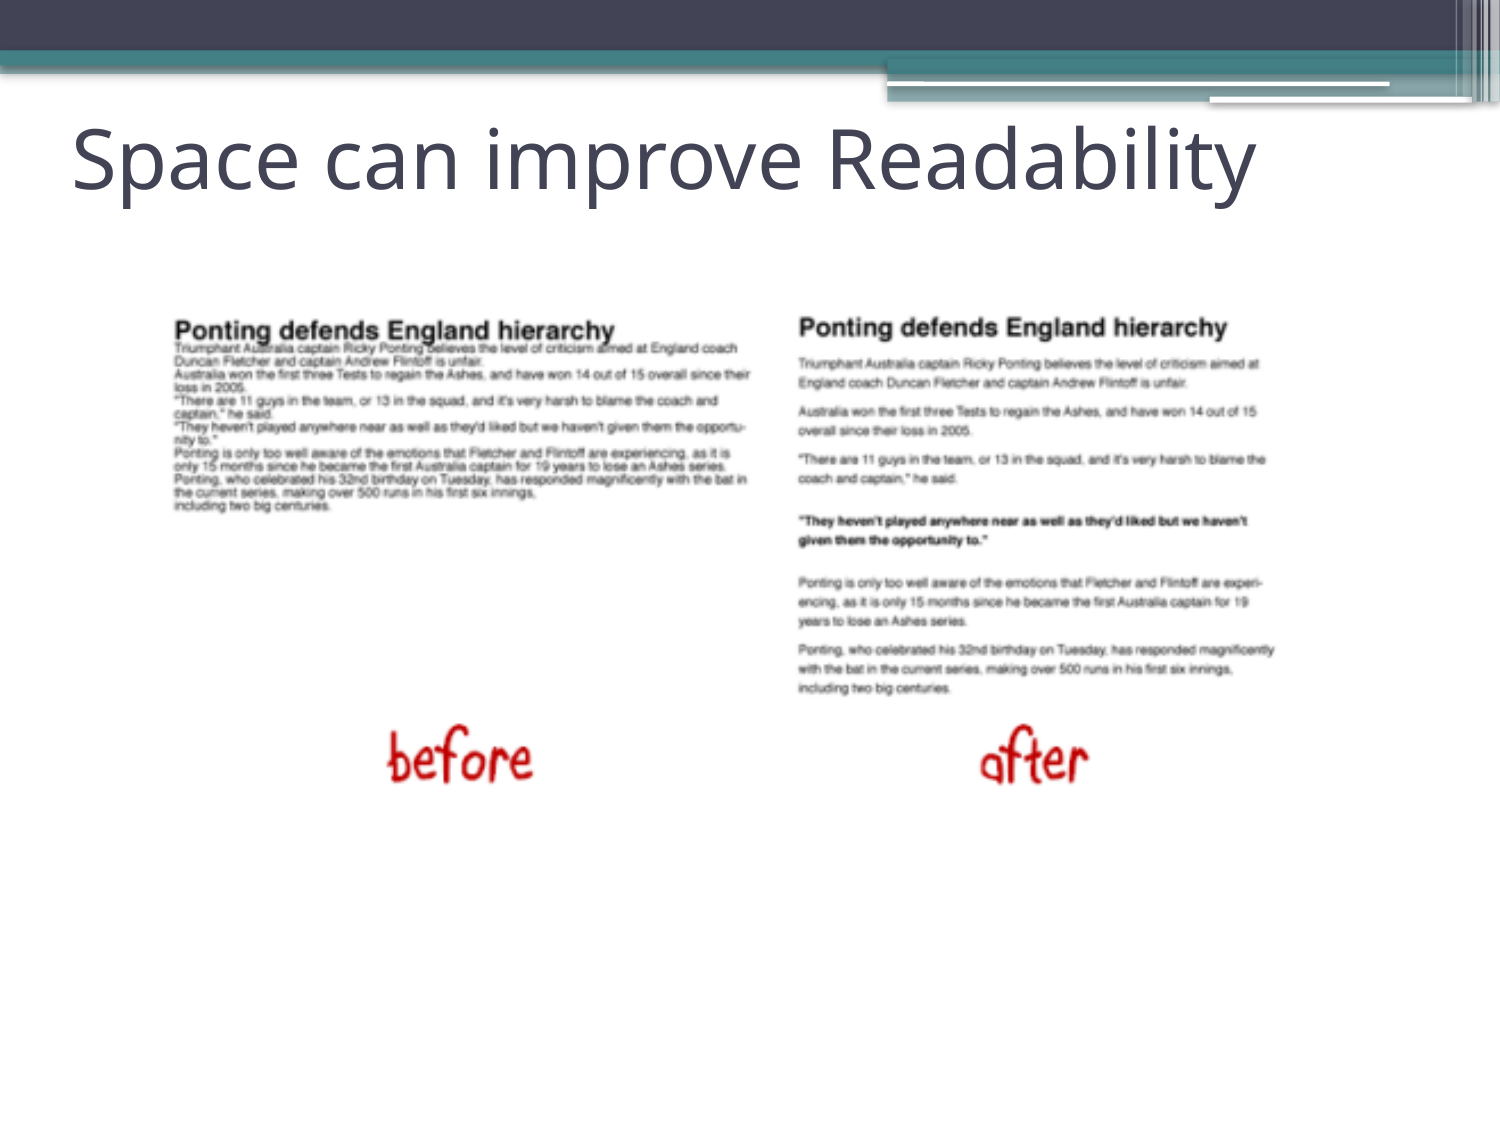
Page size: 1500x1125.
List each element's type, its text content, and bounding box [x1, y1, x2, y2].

picture [162, 282, 1301, 837]
title Space can improve Readability [56, 62, 1407, 250]
